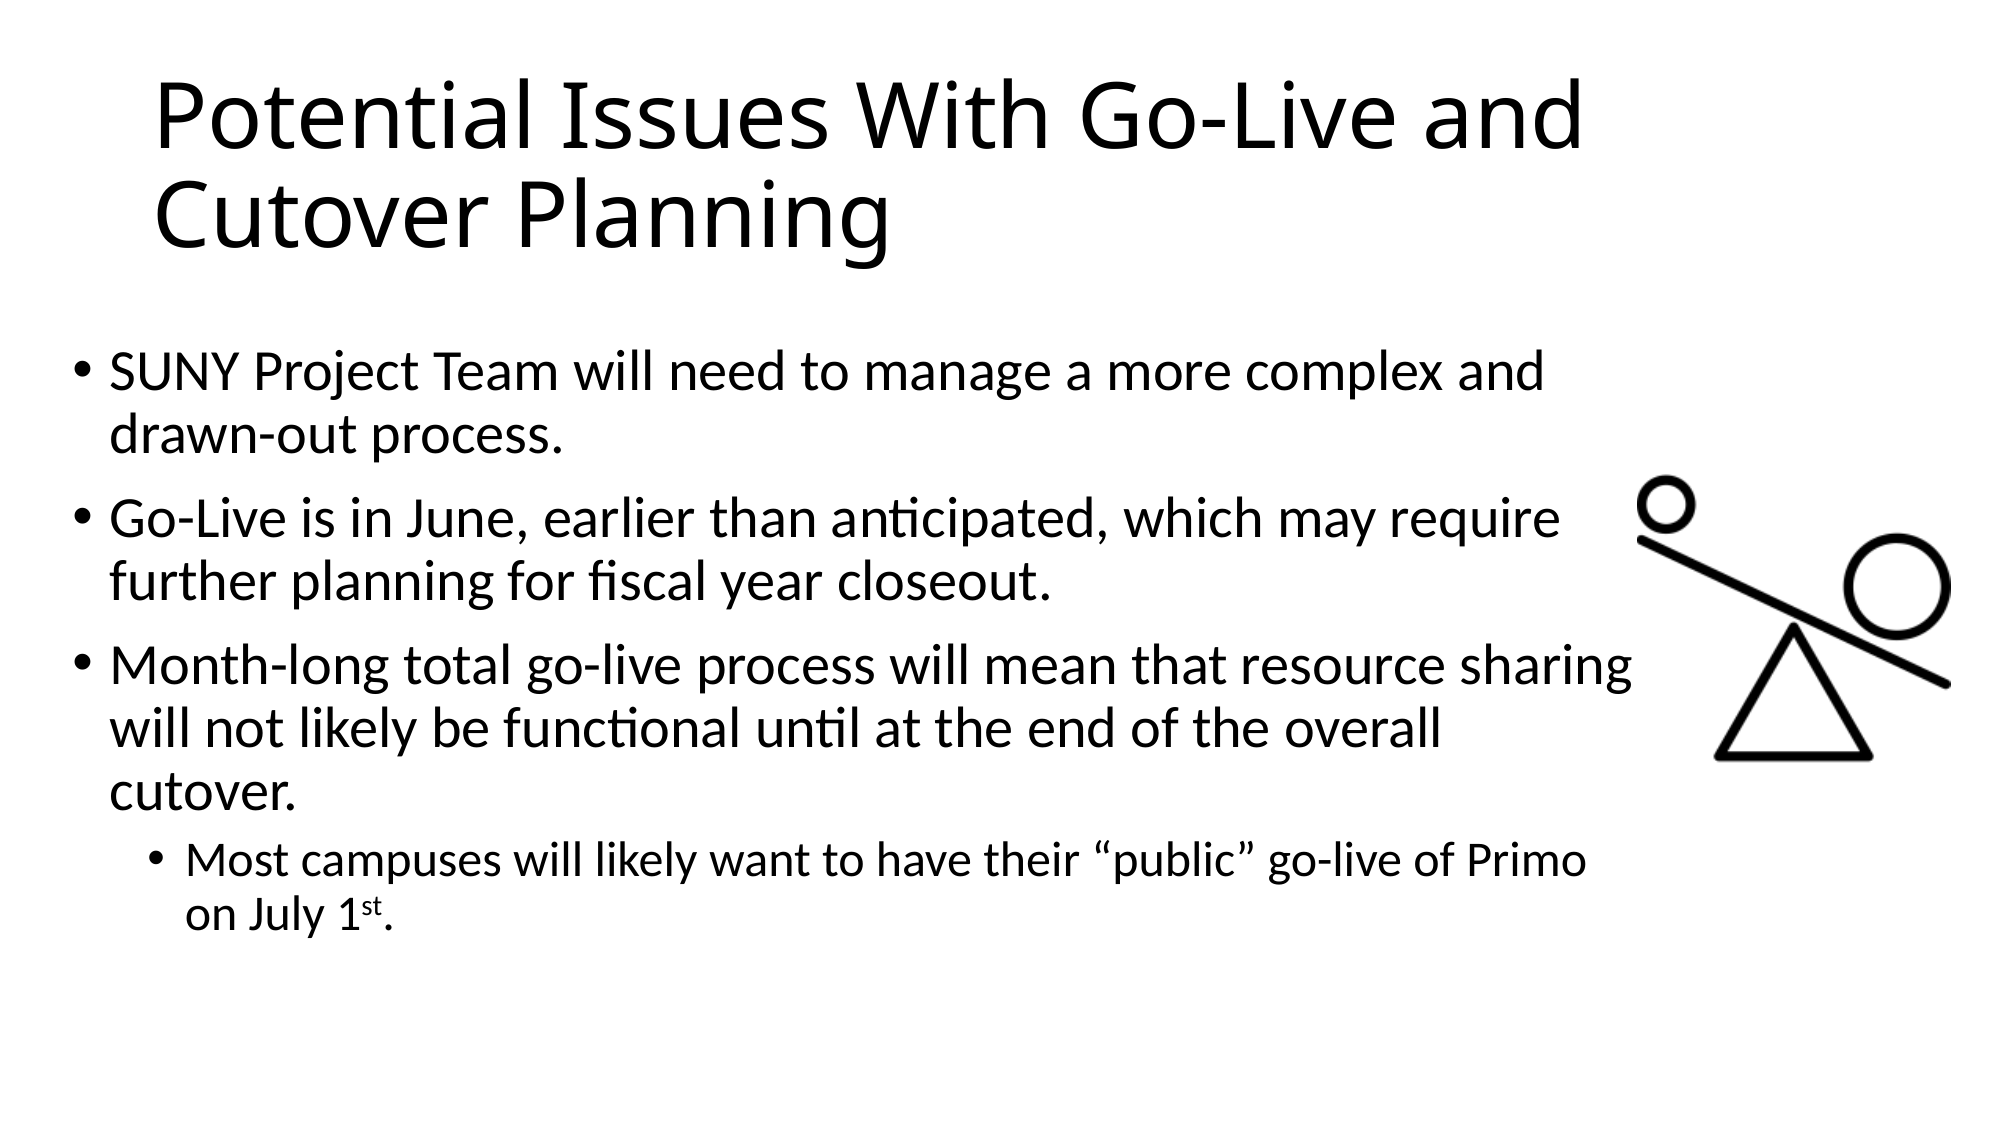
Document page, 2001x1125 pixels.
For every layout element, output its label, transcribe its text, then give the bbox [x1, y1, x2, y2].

title Potential Issues With Go-Live and Cutover Planning [137, 59, 1863, 278]
picture [1637, 462, 1951, 775]
list SUNY Project Team will need to manage a more complex and drawn-out process. Go-Live is in June, earlier than anticipated, which may require further planning for fiscal year closeout. Month-long total go-live process will mean that resource sharing will not likely be functional until at the end of the overall cutover. Most campuses will likely want to have their “public” go-live of Primo on July 1st. [57, 332, 1650, 1058]
